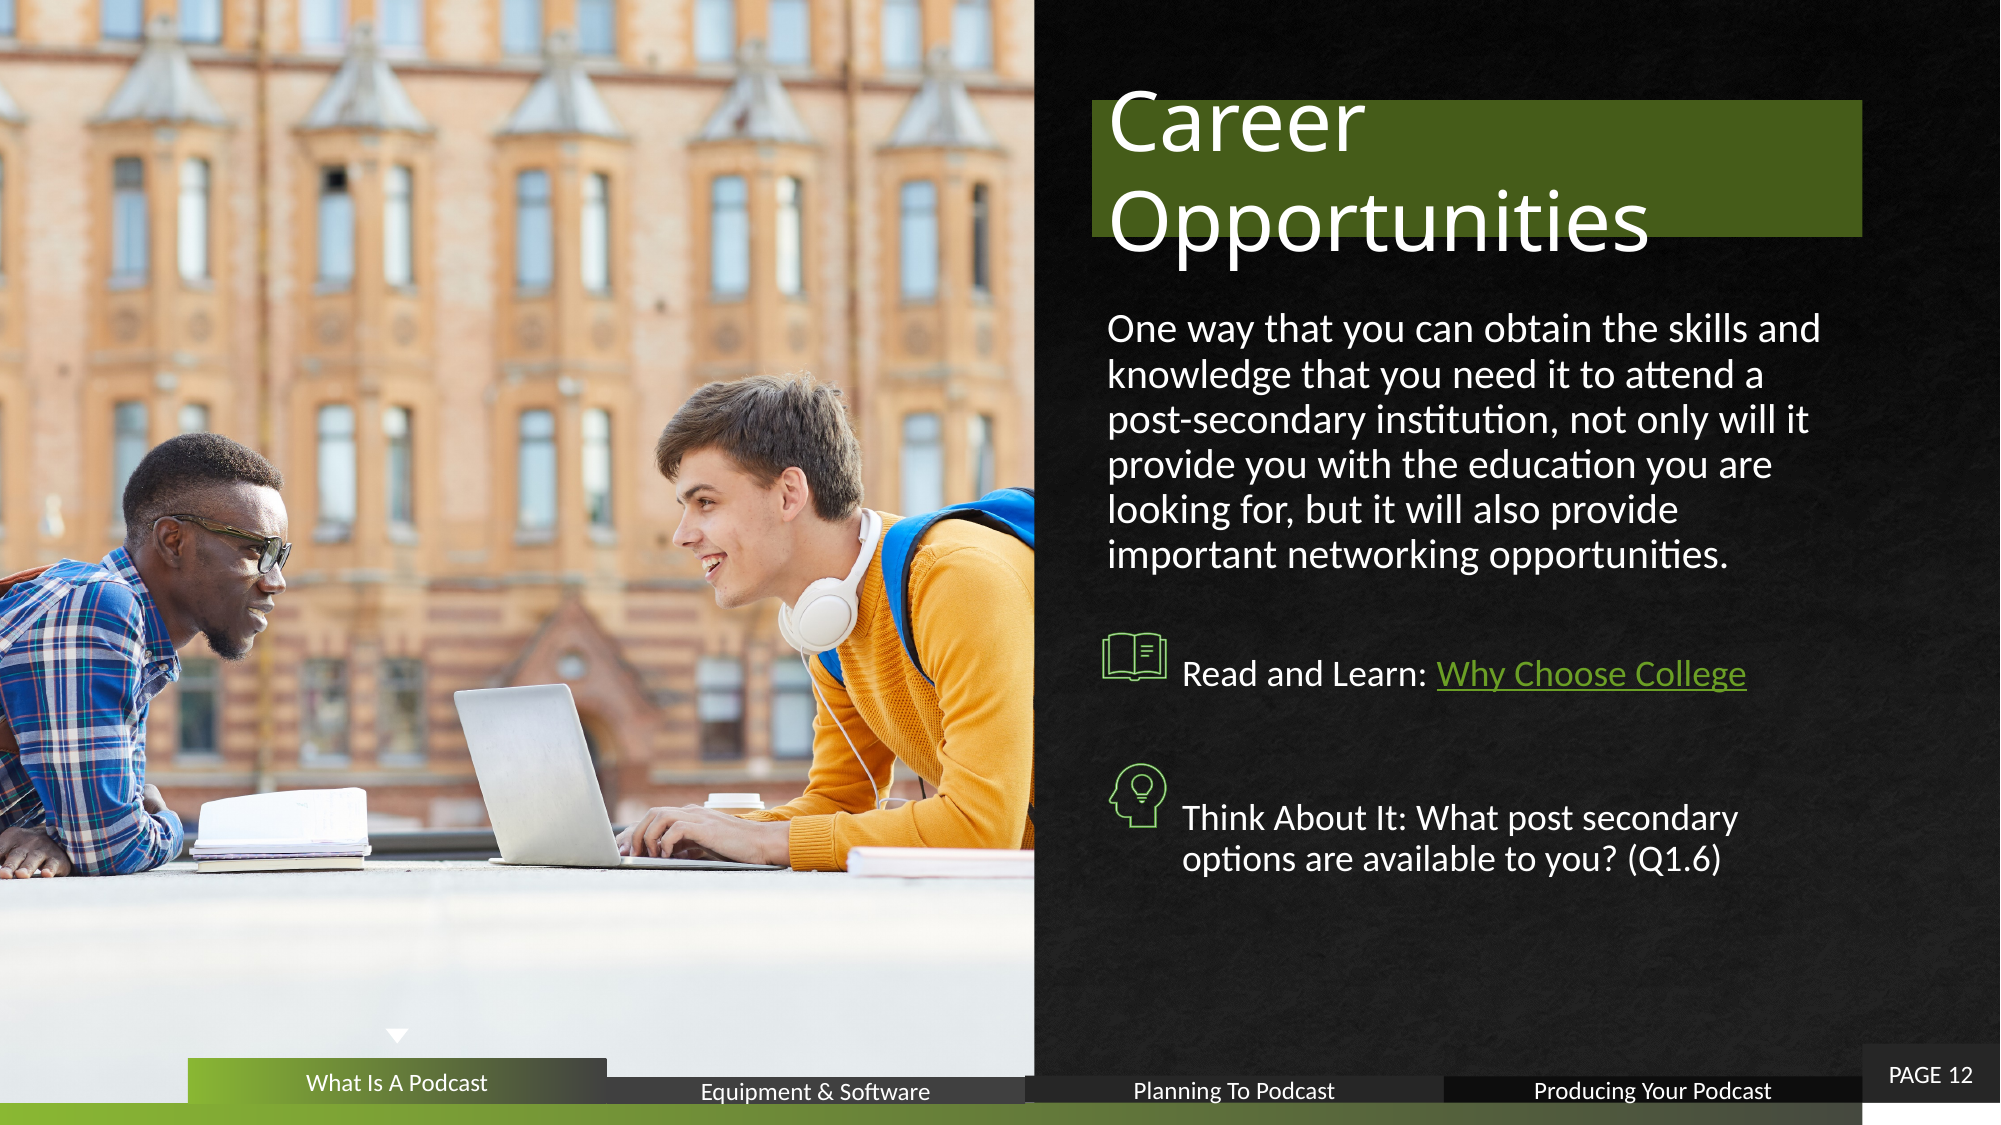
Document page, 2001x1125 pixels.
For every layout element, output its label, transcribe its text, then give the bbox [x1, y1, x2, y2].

list One way that you can obtain the skills and knowledge that you need it to attend a post-secondary institution, not only will it provide you with the education you are looking for, but it will also provide important networking opportunities. Read and Learn: Why Choose College Think About It: What post secondary options are available to you? (Q1.6) [1092, 299, 1863, 1014]
text_box Planning To Podcast [1024, 1075, 1443, 1104]
text_box Producing Your Podcast [1443, 1075, 1863, 1104]
picture [0, 0, 2000, 1103]
slide_number PAGE 12 [1862, 1043, 2000, 1103]
title Career Opportunities [1092, 100, 1863, 237]
